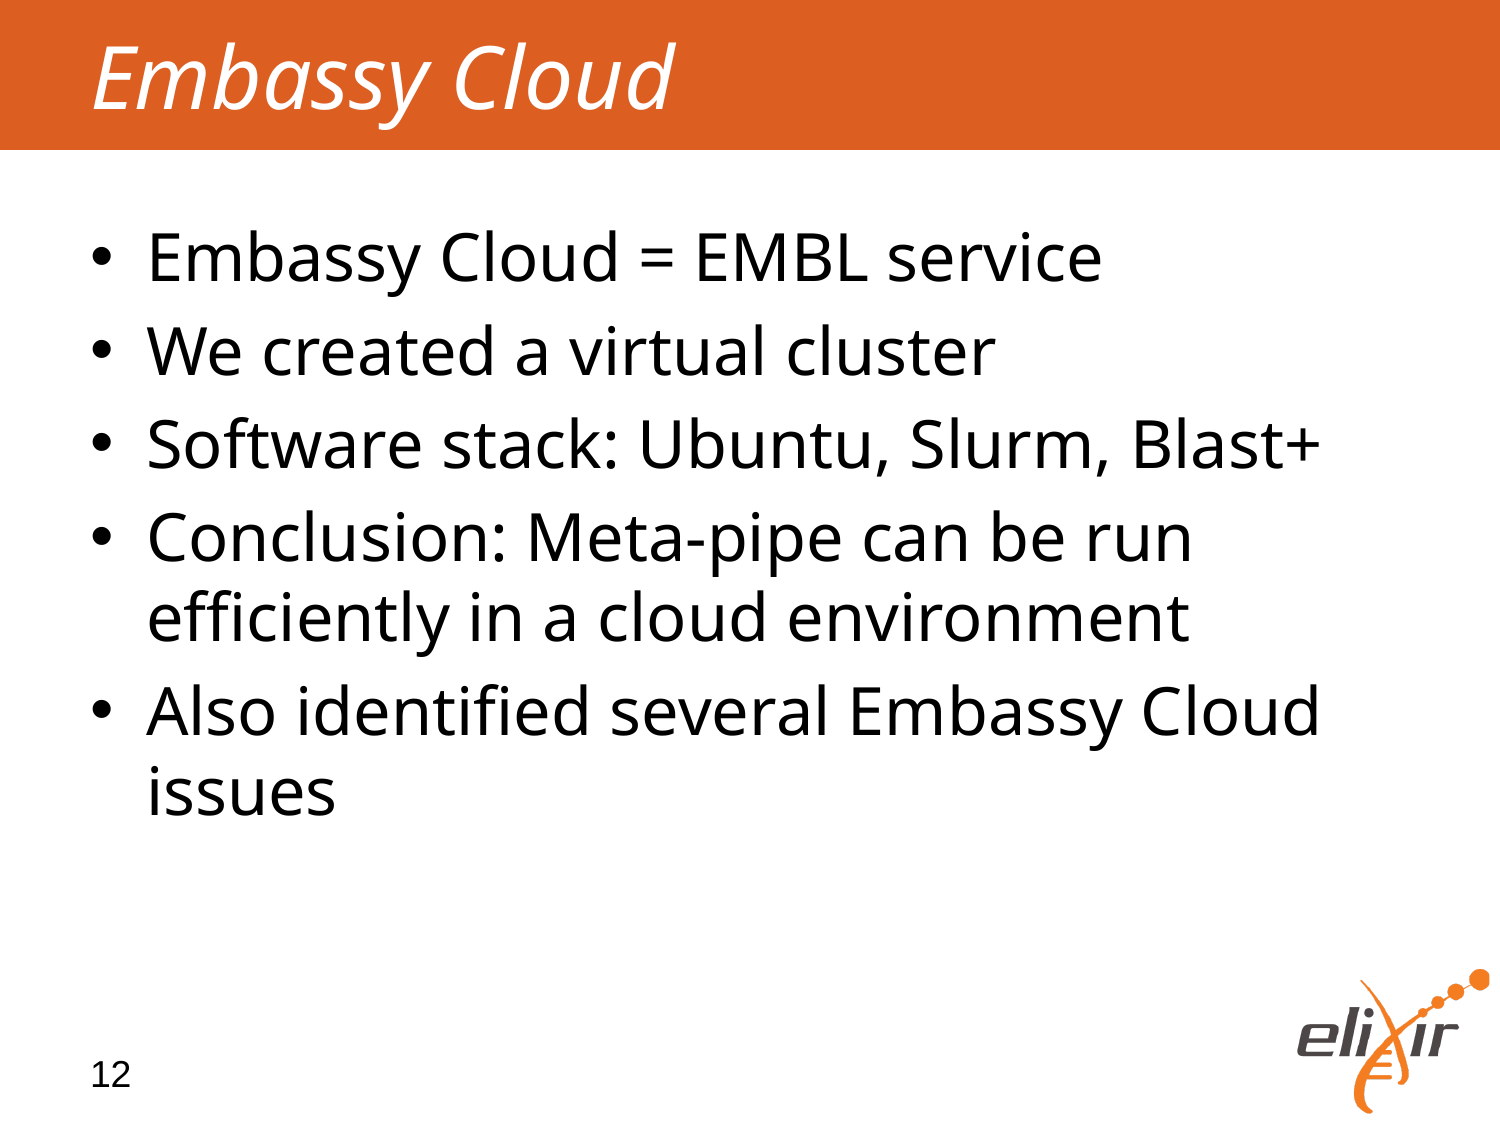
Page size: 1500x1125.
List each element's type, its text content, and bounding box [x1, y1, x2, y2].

title Embassy Cloud [75, 22, 1425, 128]
list Embassy Cloud = EMBL service We created a virtual cluster Software stack: Ubuntu, Slurm, Blast+ Conclusion: Meta-pipe can be run efficiently in a cloud environment Also identified several Embassy Cloud issues [75, 207, 1425, 1044]
slide_number 12 [75, 1042, 180, 1103]
